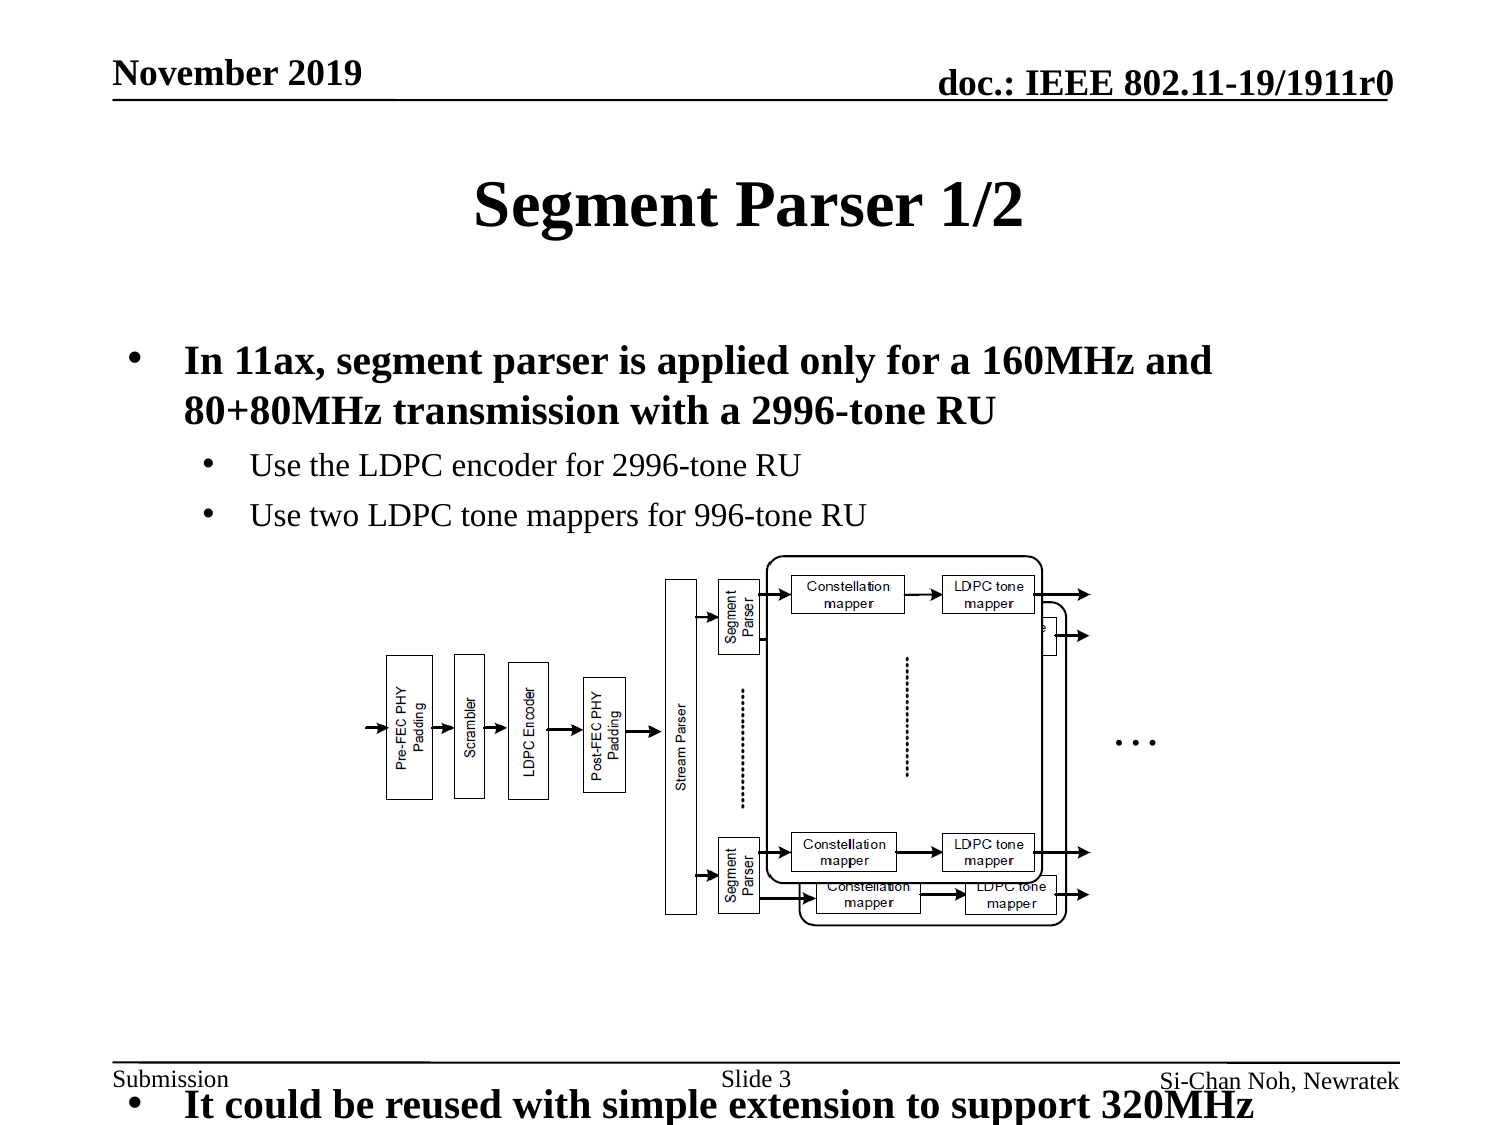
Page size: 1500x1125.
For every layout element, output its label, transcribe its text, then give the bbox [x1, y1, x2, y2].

slide_number Slide 3 [712, 1061, 800, 1123]
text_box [349, 512, 1201, 938]
title Segment Parser 1/2 [112, 112, 1388, 288]
footer Yujin Noh, Newracom [878, 1062, 1402, 1092]
